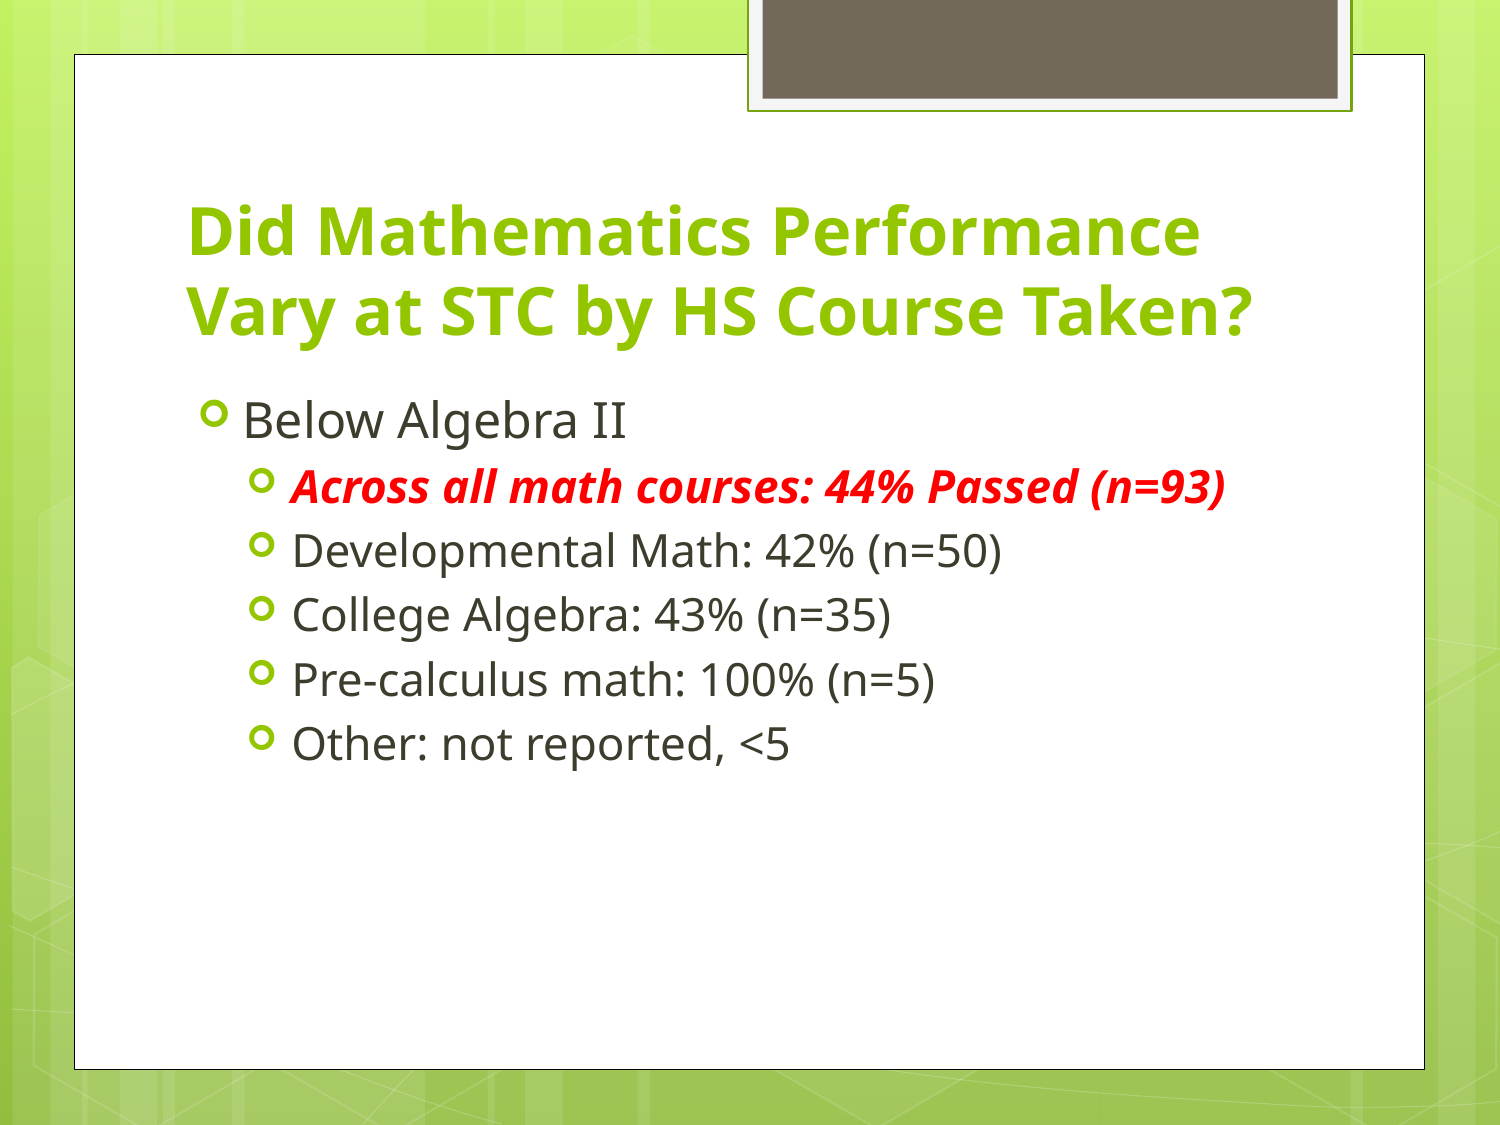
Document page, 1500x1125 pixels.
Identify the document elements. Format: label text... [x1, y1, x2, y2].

title Did Mathematics Performance Vary at STC by HS Course Taken? [171, 168, 1324, 357]
list Below Algebra II Across all math courses: 44% Passed (n=93) Developmental Math: 42% (n=50) College Algebra: 43% (n=35) Pre-calculus math: 100% (n=5) Other: not reported, <5 [171, 381, 1283, 957]
